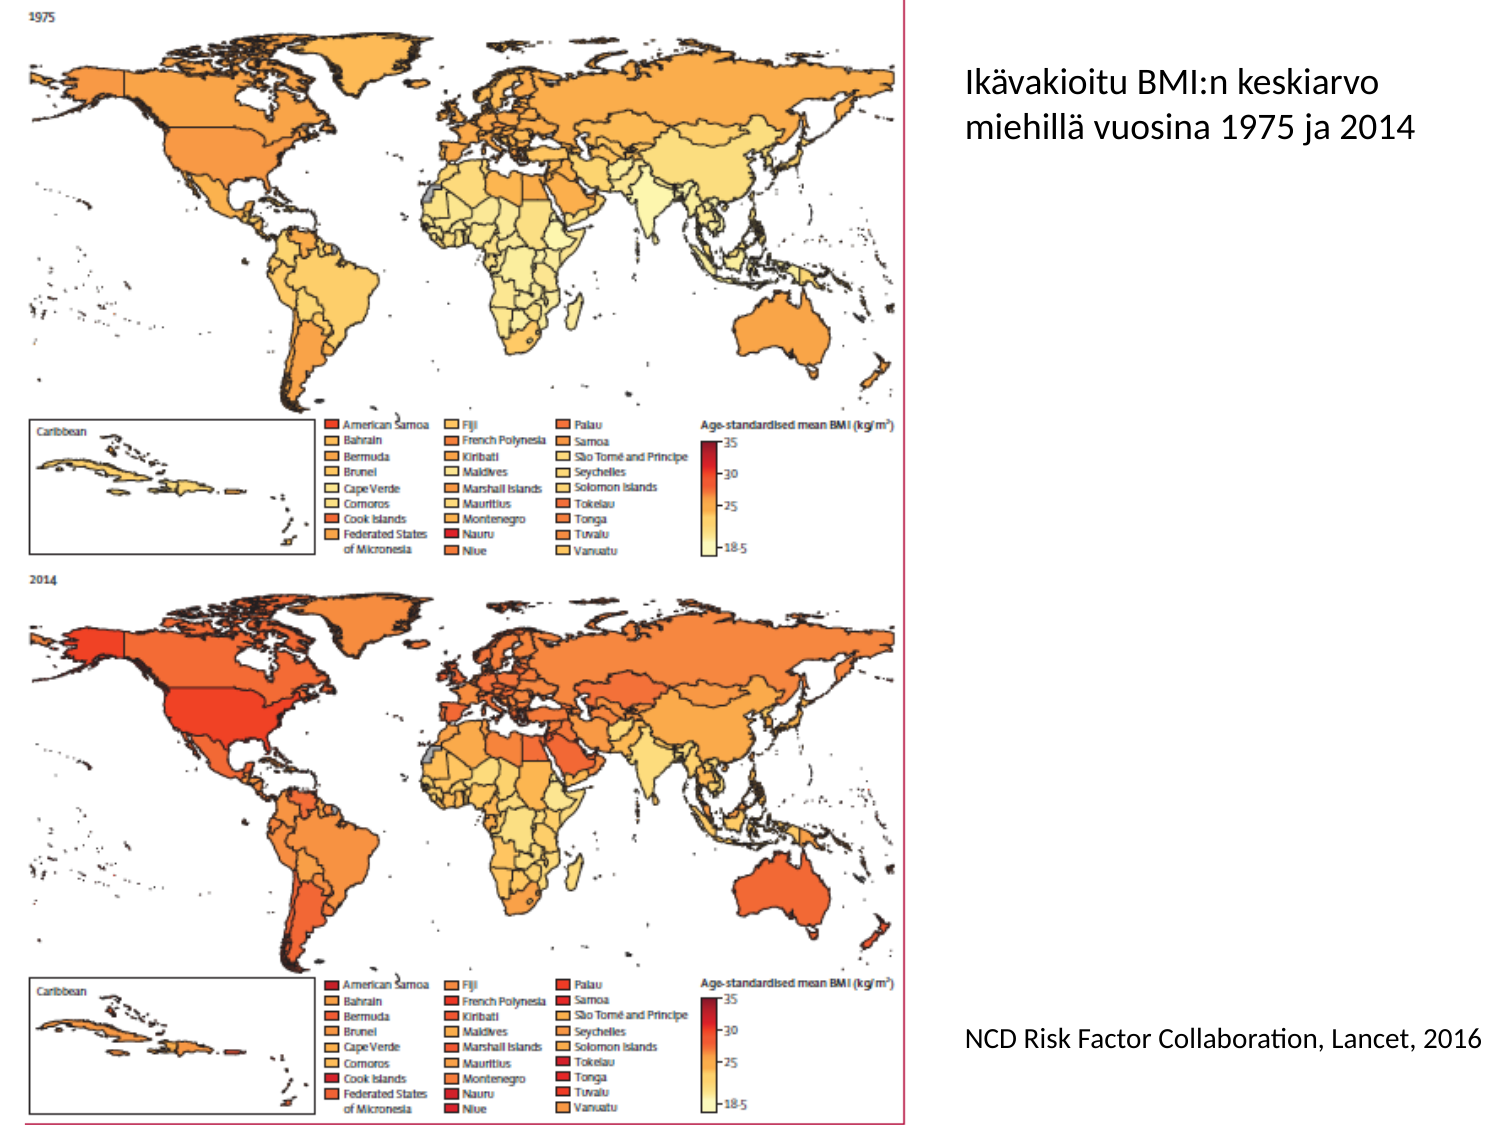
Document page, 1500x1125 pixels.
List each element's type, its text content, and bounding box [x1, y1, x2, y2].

picture [24, 0, 911, 1125]
text_box Ikävakioitu BMI:n keskiarvo miehillä vuosina 1975 ja 2014 [949, 49, 1475, 155]
text_box NCD Risk Factor Collaboration, Lancet, 2016 [950, 1012, 1500, 1063]
